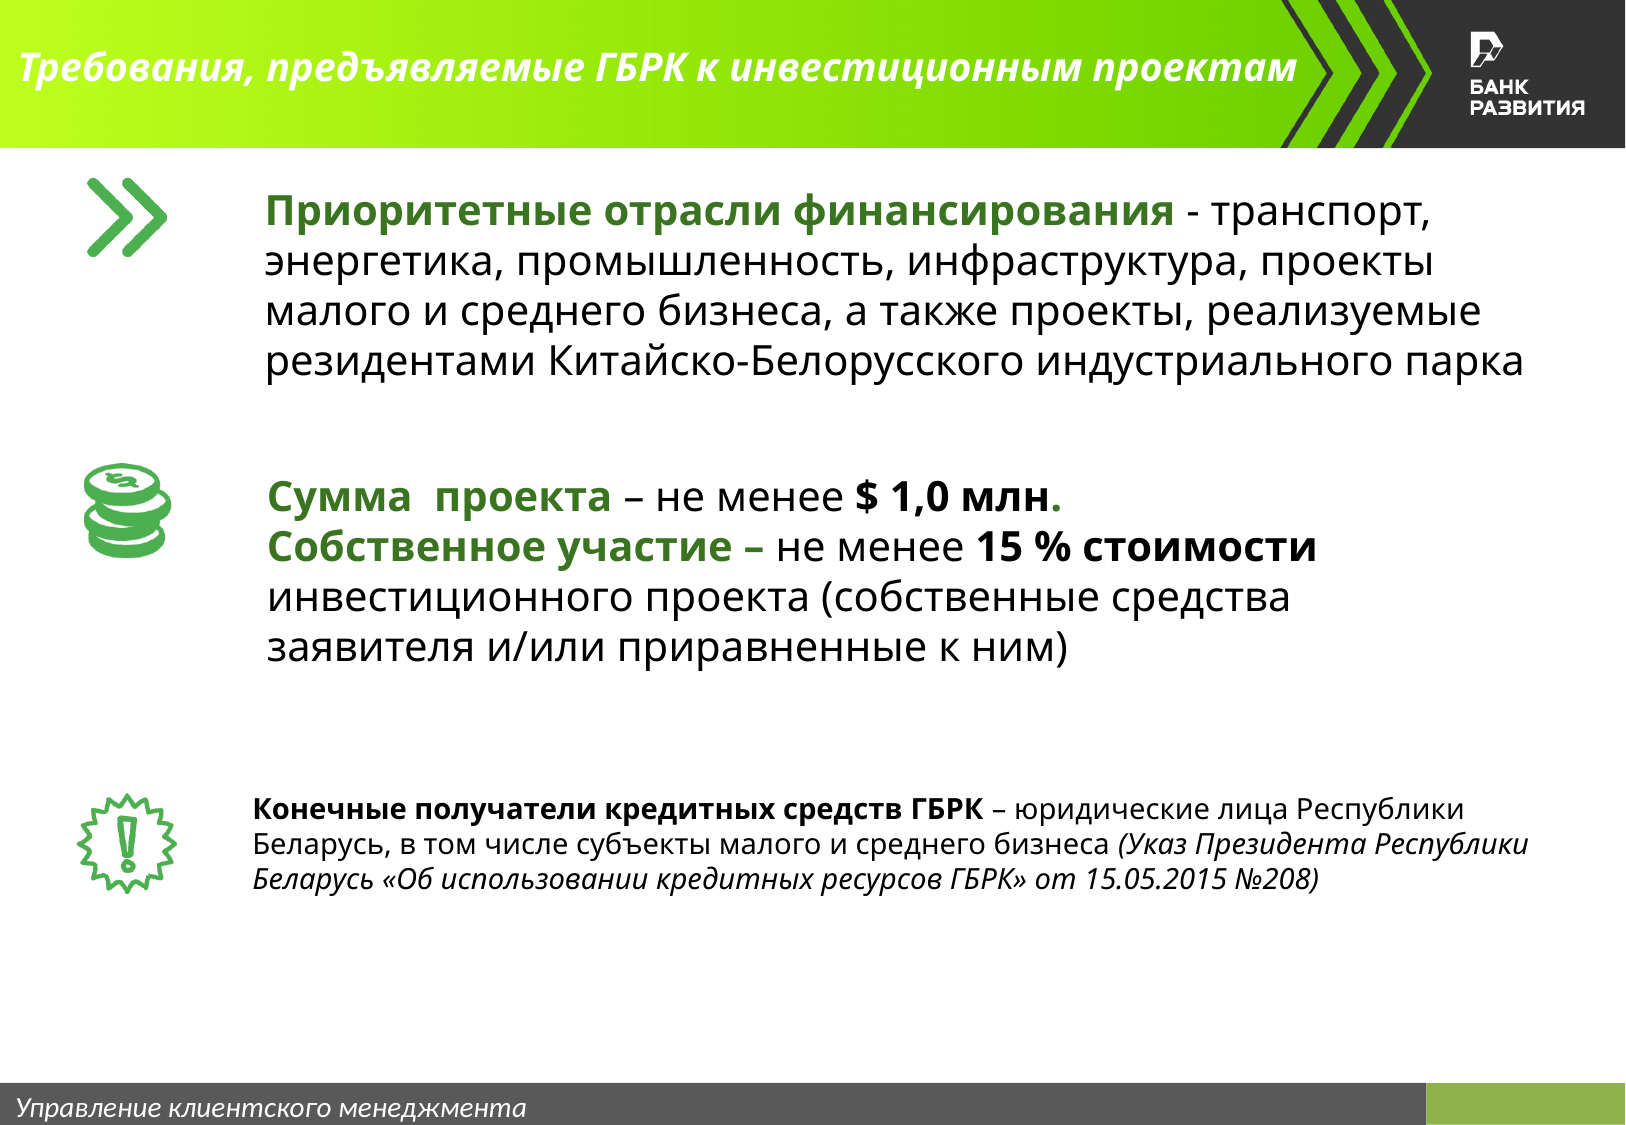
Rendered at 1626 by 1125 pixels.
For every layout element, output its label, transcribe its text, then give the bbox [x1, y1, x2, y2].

text_box [1425, 1082, 1625, 1125]
text_box Конечные получатели кредитных средств ГБРК – юридические лица Республики Беларусь, в том числе субъекты малого и среднего бизнеса (Указ Президента Республики Беларусь «Об использовании кредитных ресурсов ГБРК» от 15.05.2015 №208) [237, 782, 1613, 903]
text_box Управление клиентского менеджмента [0, 1082, 1425, 1125]
text_box Сумма проекта – не менее $ 1,0 млн. Собственное участие – не менее 15 % стоимости инвестиционного проекта (собственные средства заявителя и/или приравненные к ним) [252, 412, 1453, 763]
picture [0, 0, 1626, 1125]
list Требования, предъявляемые ГБРК к инвестиционным проектам [0, 24, 1427, 112]
text_box Приоритетные отрасли финансирования - транспорт, энергетика, промышленность, инфраструктура, проекты малого и среднего бизнеса, а также проекты, реализуемые резидентами Китайско-Белорусского индустриального парка [249, 176, 1600, 392]
